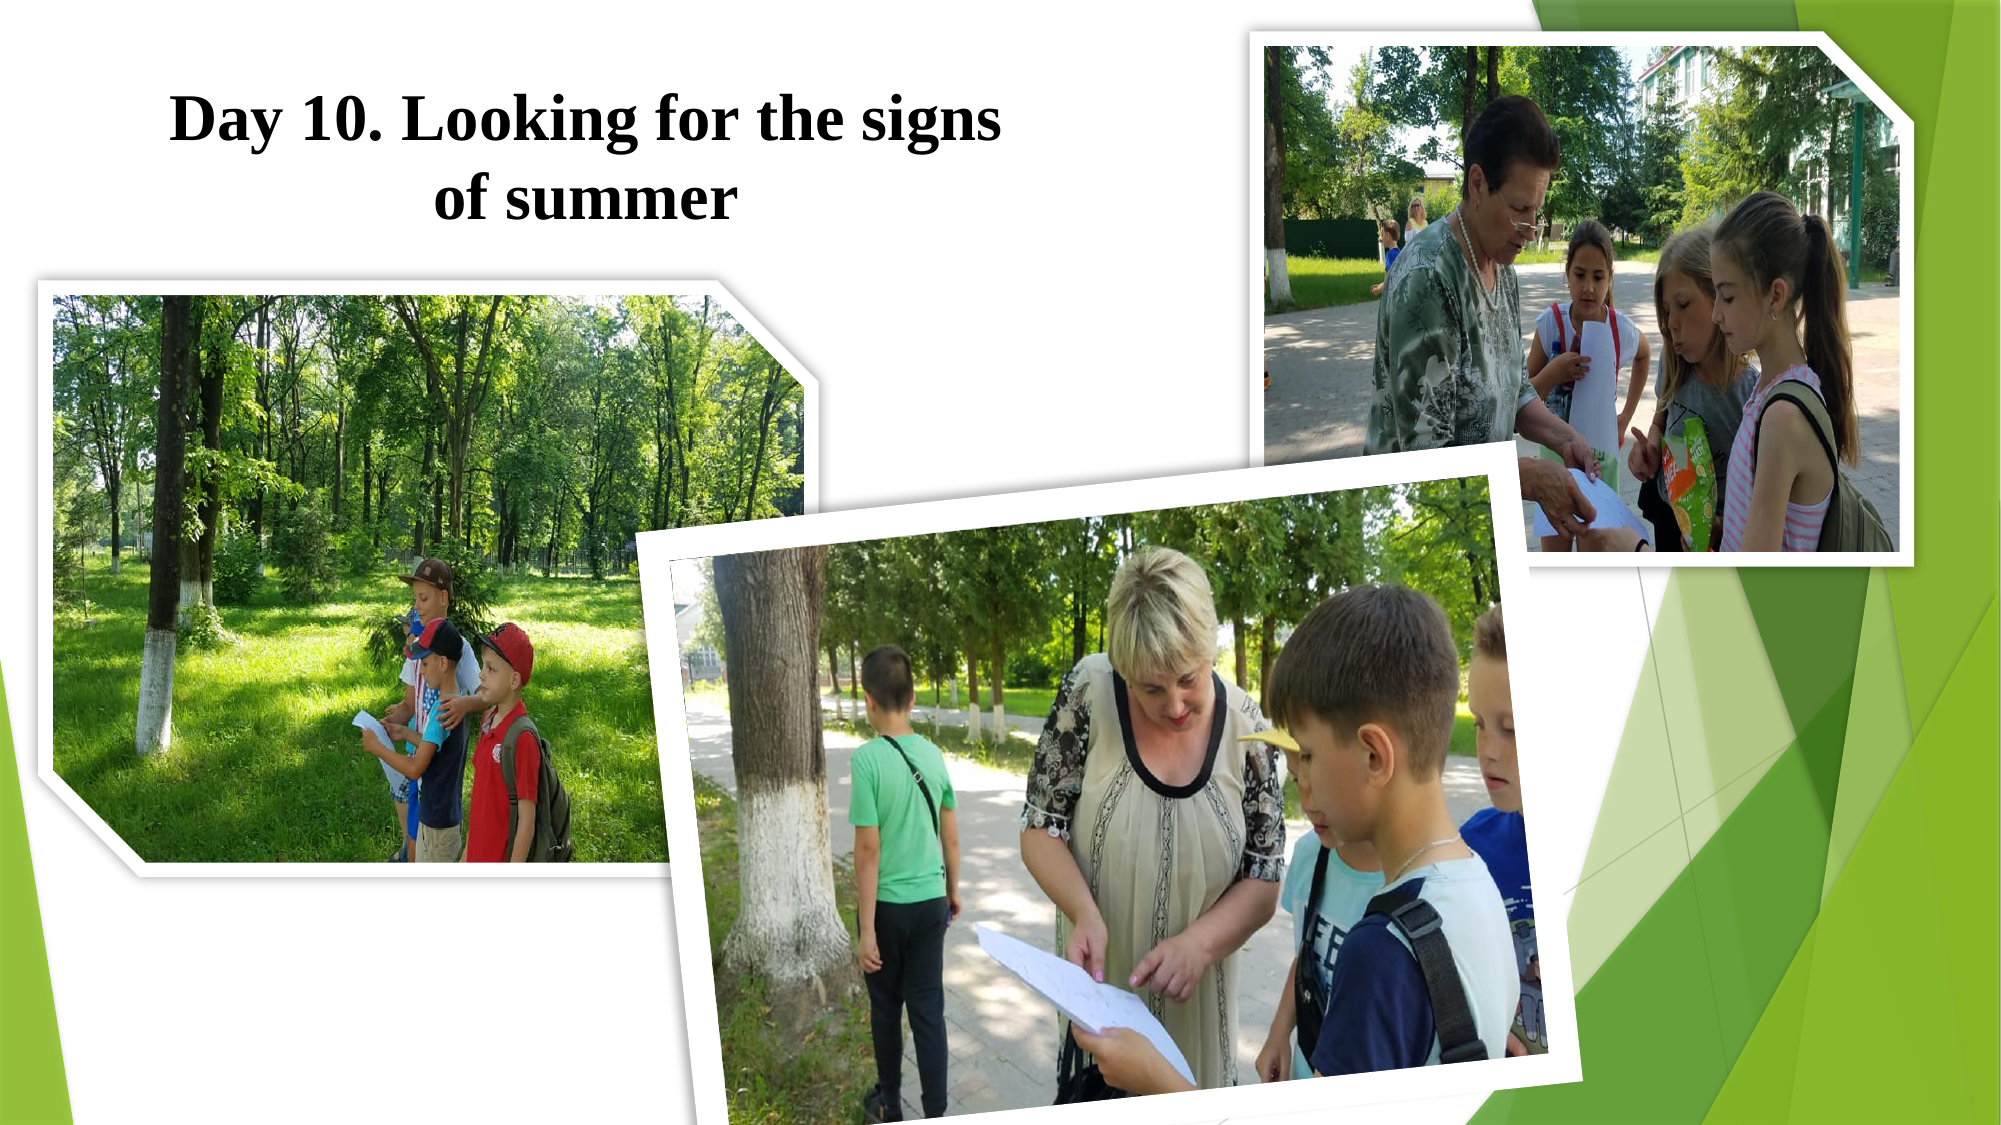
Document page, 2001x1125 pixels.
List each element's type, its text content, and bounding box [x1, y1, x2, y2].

text_box Day 10. Looking for the signs of summer [147, 65, 1025, 241]
picture [44, 38, 1908, 1125]
